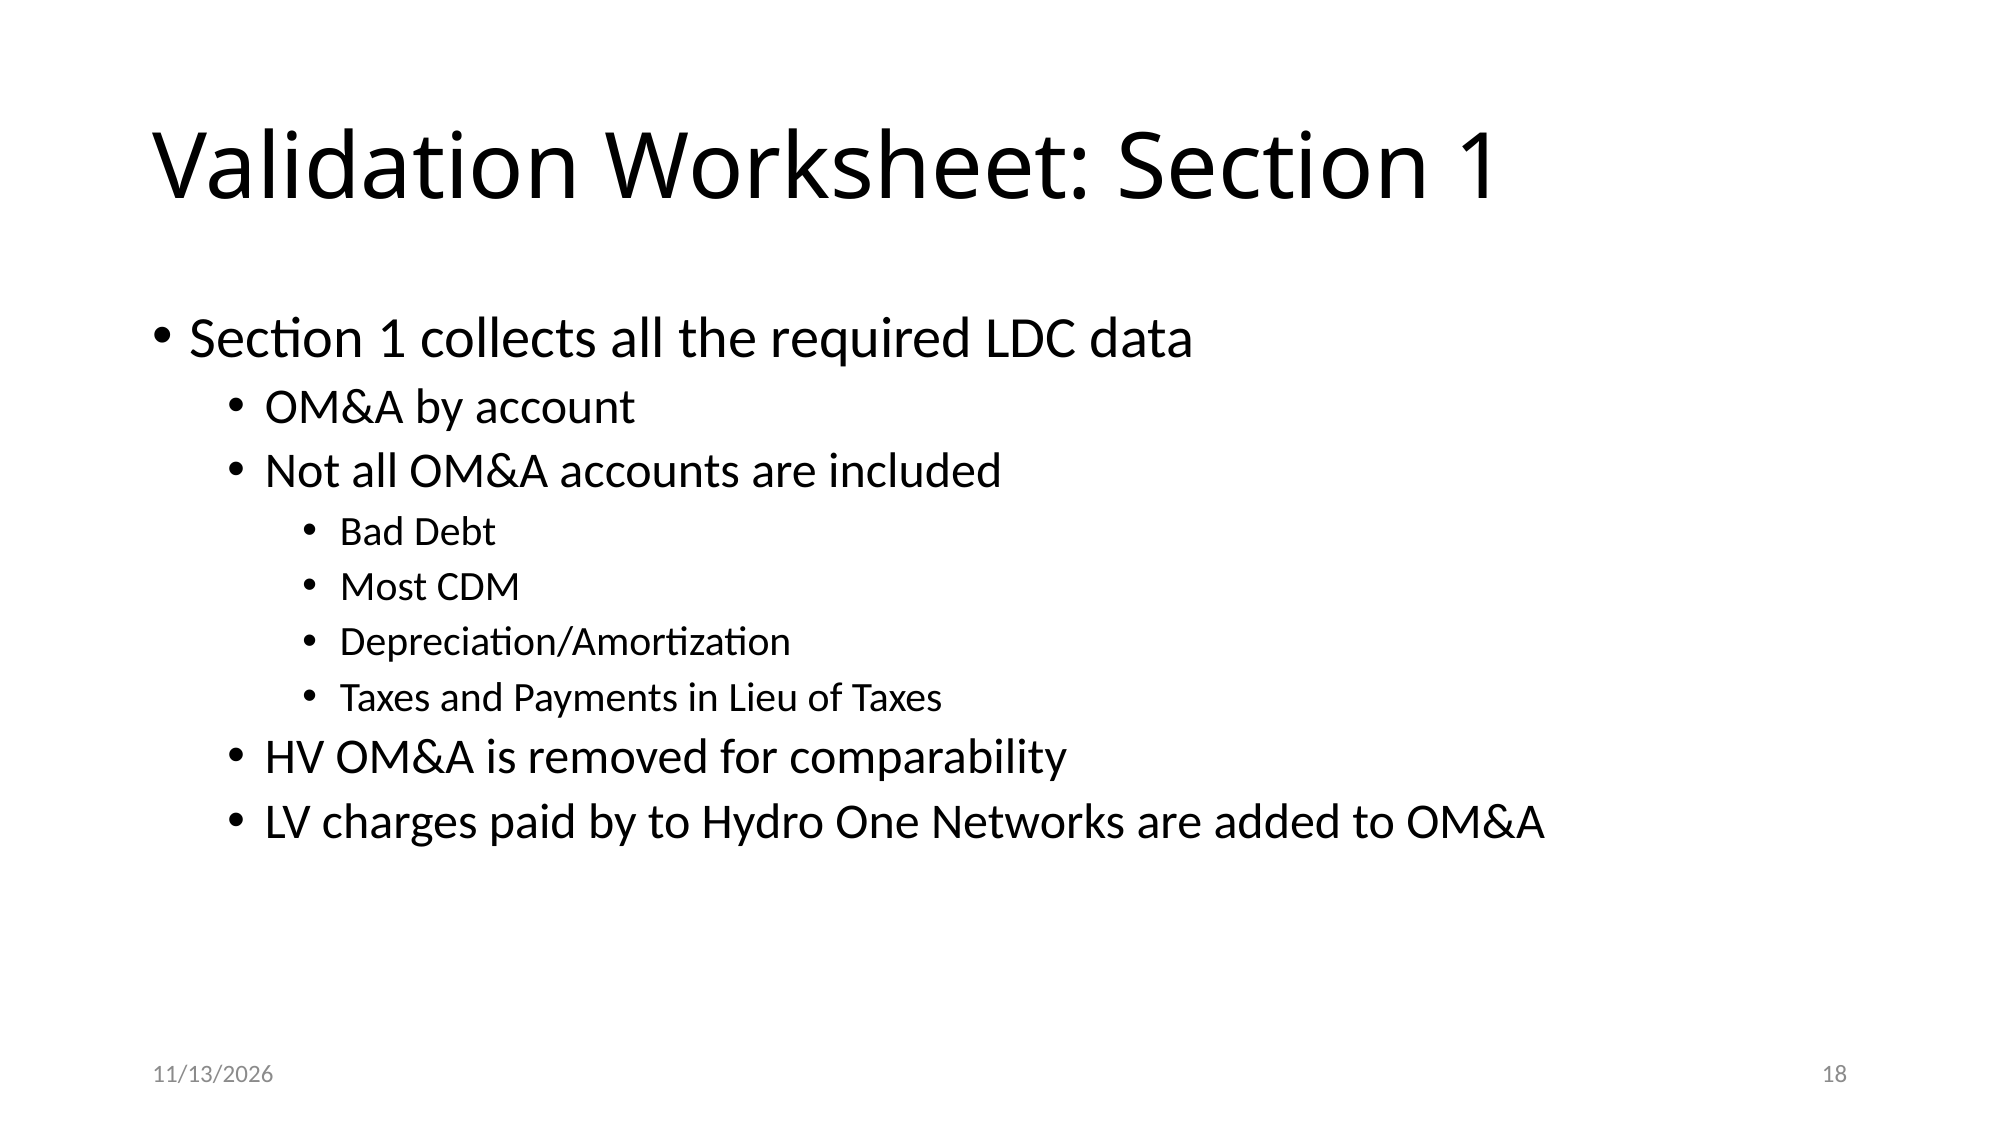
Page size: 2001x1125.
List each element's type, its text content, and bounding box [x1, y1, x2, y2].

slide_number 18 [1412, 1042, 1863, 1103]
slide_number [137, 1042, 588, 1103]
list Section 1 collects all the required LDC data OM&A by account Not all OM&A accounts are included Bad Debt Most CDM Depreciation/Amortization Taxes and Payments in Lieu of Taxes HV OM&A is removed for comparability LV charges paid by to Hydro One Networks are added to OM&A [137, 299, 1863, 1014]
title Validation Worksheet: Section 1 [137, 59, 1863, 278]
